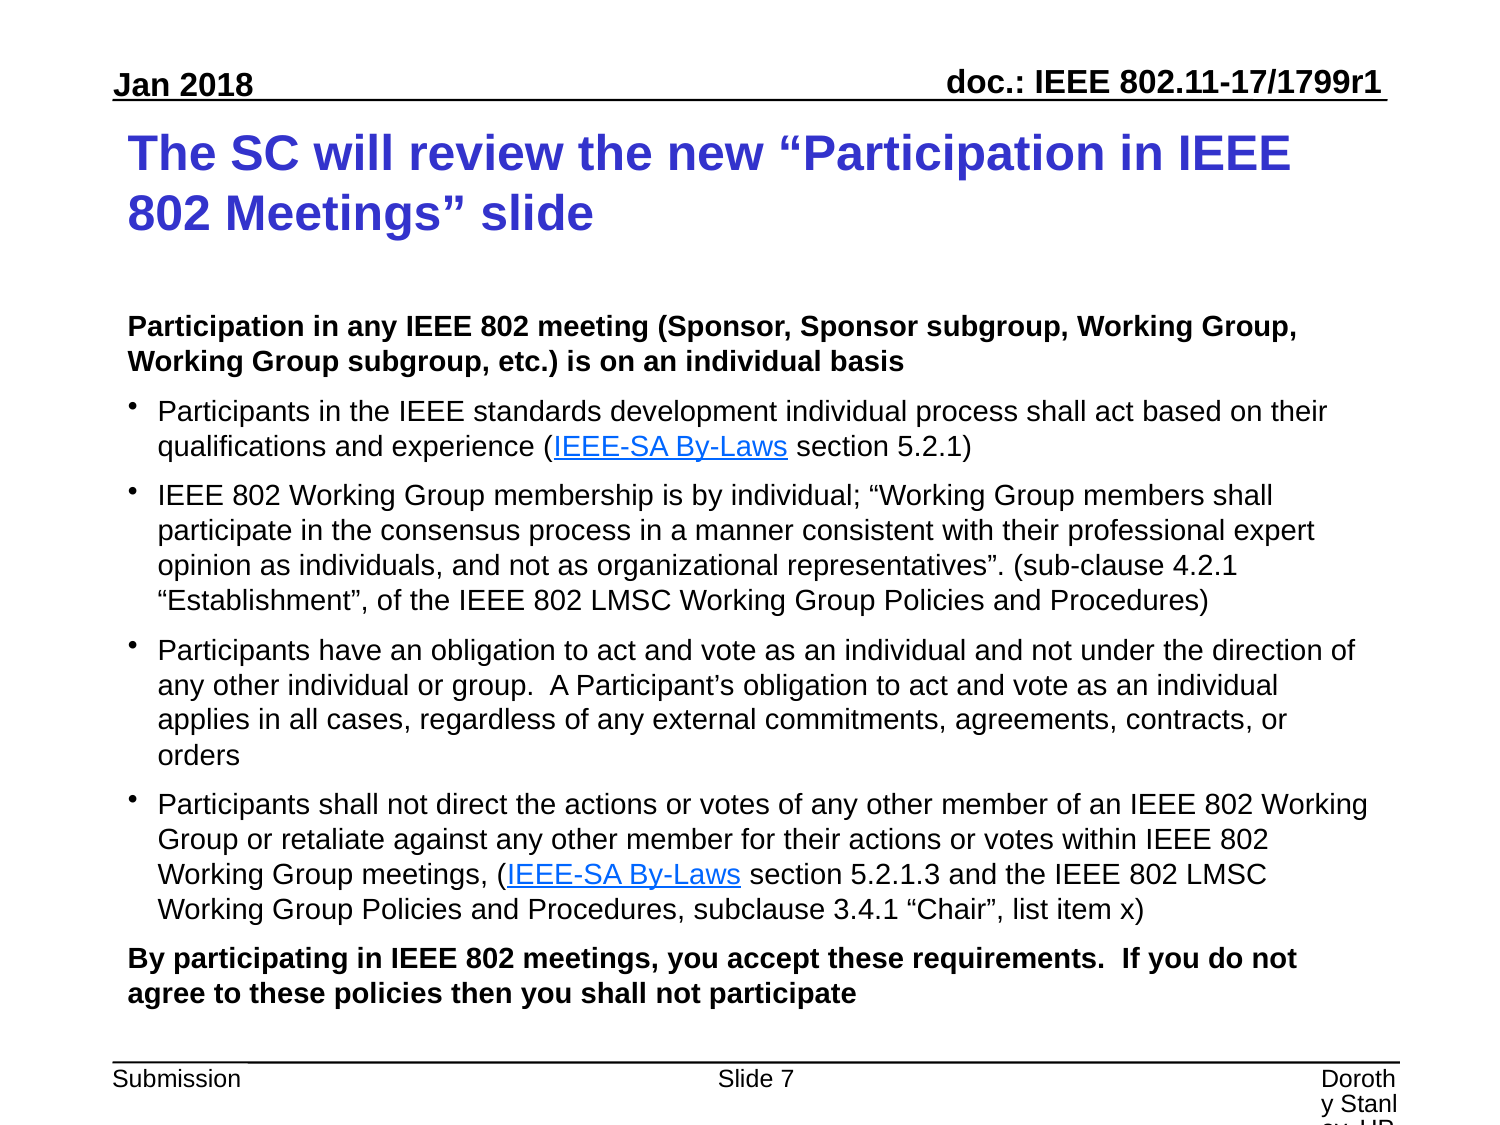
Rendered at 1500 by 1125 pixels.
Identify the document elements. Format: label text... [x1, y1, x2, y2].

title The SC will review the new “Participation in IEEE 802 Meetings” slide [112, 112, 1388, 288]
footer Dorothy Stanley, HP Enterprise [1320, 1061, 1402, 1093]
slide_number Slide 7 [709, 1061, 803, 1093]
list Participation in any IEEE 802 meeting (Sponsor, Sponsor subgroup, Working Group, Working Group subgroup, etc.) is on an individual basis Participants in the IEEE standards development individual process shall act based on their qualifications and experience (IEEE-SA By-Laws section 5.2.1) IEEE 802 Working Group membership is by individual; “Working Group members shall participate in the consensus process in a manner consistent with their professional expert opinion as individuals, and not as organizational representatives”. (sub-clause 4.2.1 “Establishment”, of the IEEE 802 LMSC Working Group Policies and Procedures) Participants have an obligation to act and vote as an individual and not under the direction of any other individual or group. A Participant’s obligation to act and vote as an individual applies in all cases, regardless of any external commitments, agreements, contracts, or orders Participants shall not direct the actions or votes of any other member of an IEEE 802 Working Group or retaliate against any other member for their actions or votes within IEEE 802 Working Group meetings, (IEEE-SA By-Laws section 5.2.1.3 and the IEEE 802 LMSC Working Group Policies and Procedures, subclause 3.4.1 “Chair”, list item x) By participating in IEEE 802 meetings, you accept these requirements. If you do not agree to these policies then you shall not participate [112, 299, 1388, 1038]
